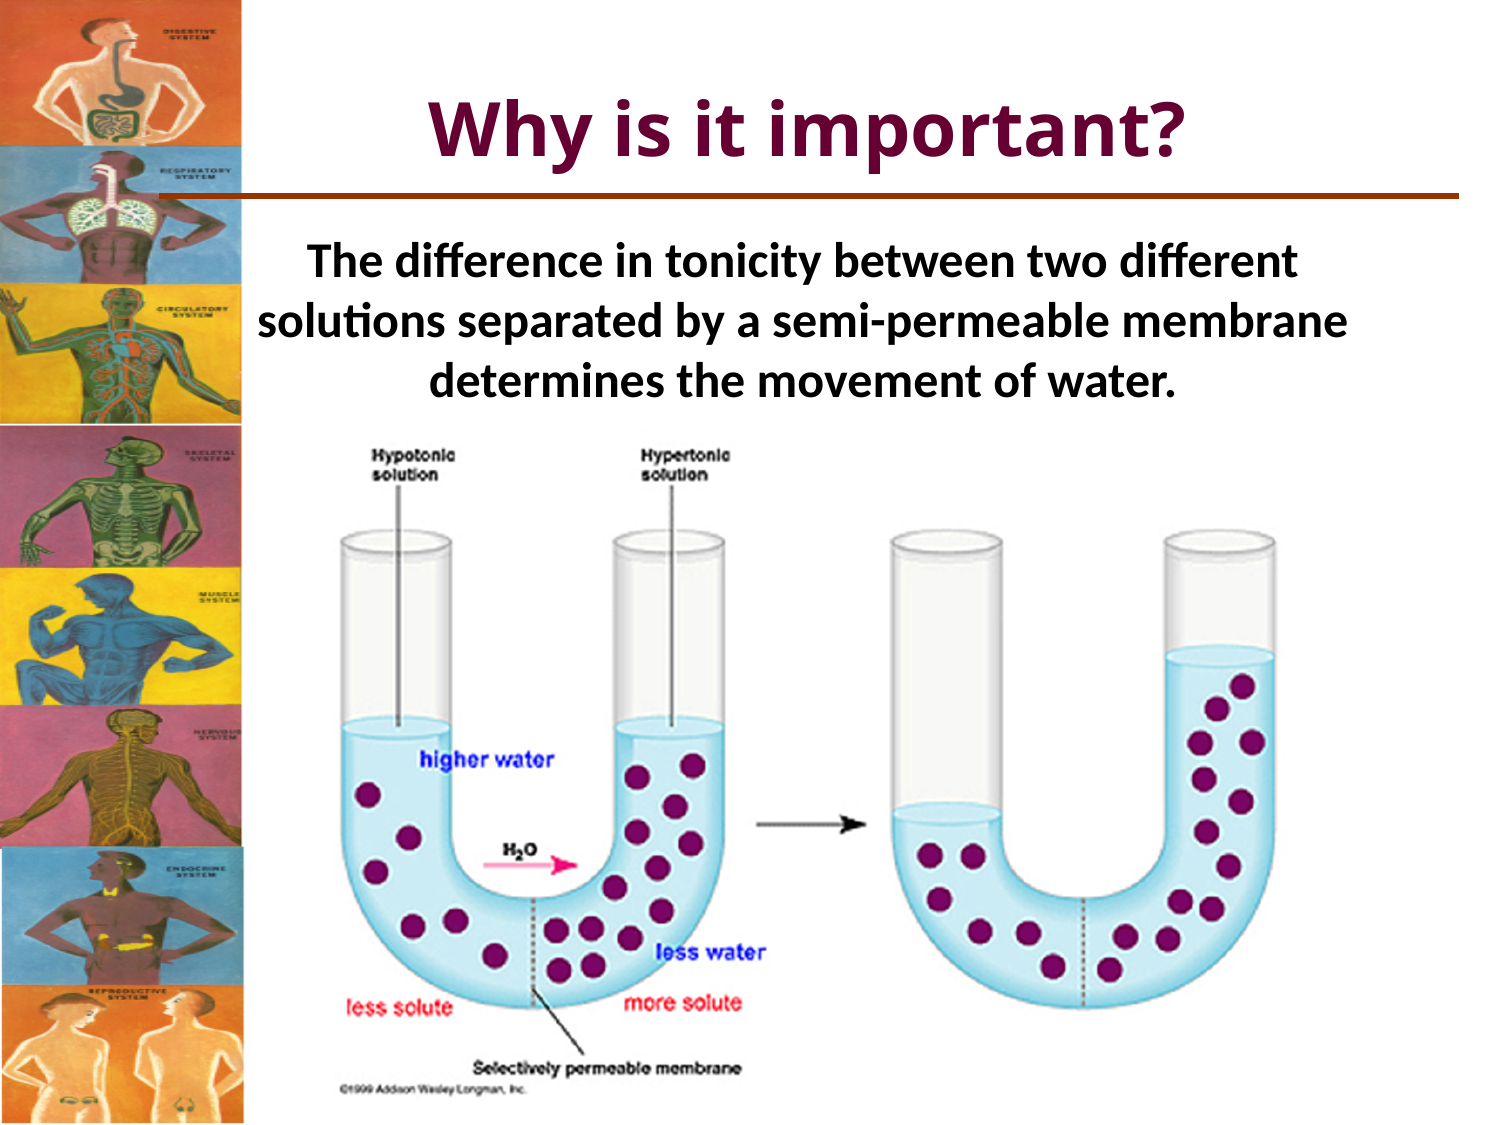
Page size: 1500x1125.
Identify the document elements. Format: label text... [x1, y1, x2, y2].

text_box Why is it important? [123, 32, 1492, 220]
picture [0, 0, 1500, 1125]
text_box The difference in tonicity between two different solutions separated by a semi-permeable membrane determines the movement of water. [218, 219, 1388, 415]
